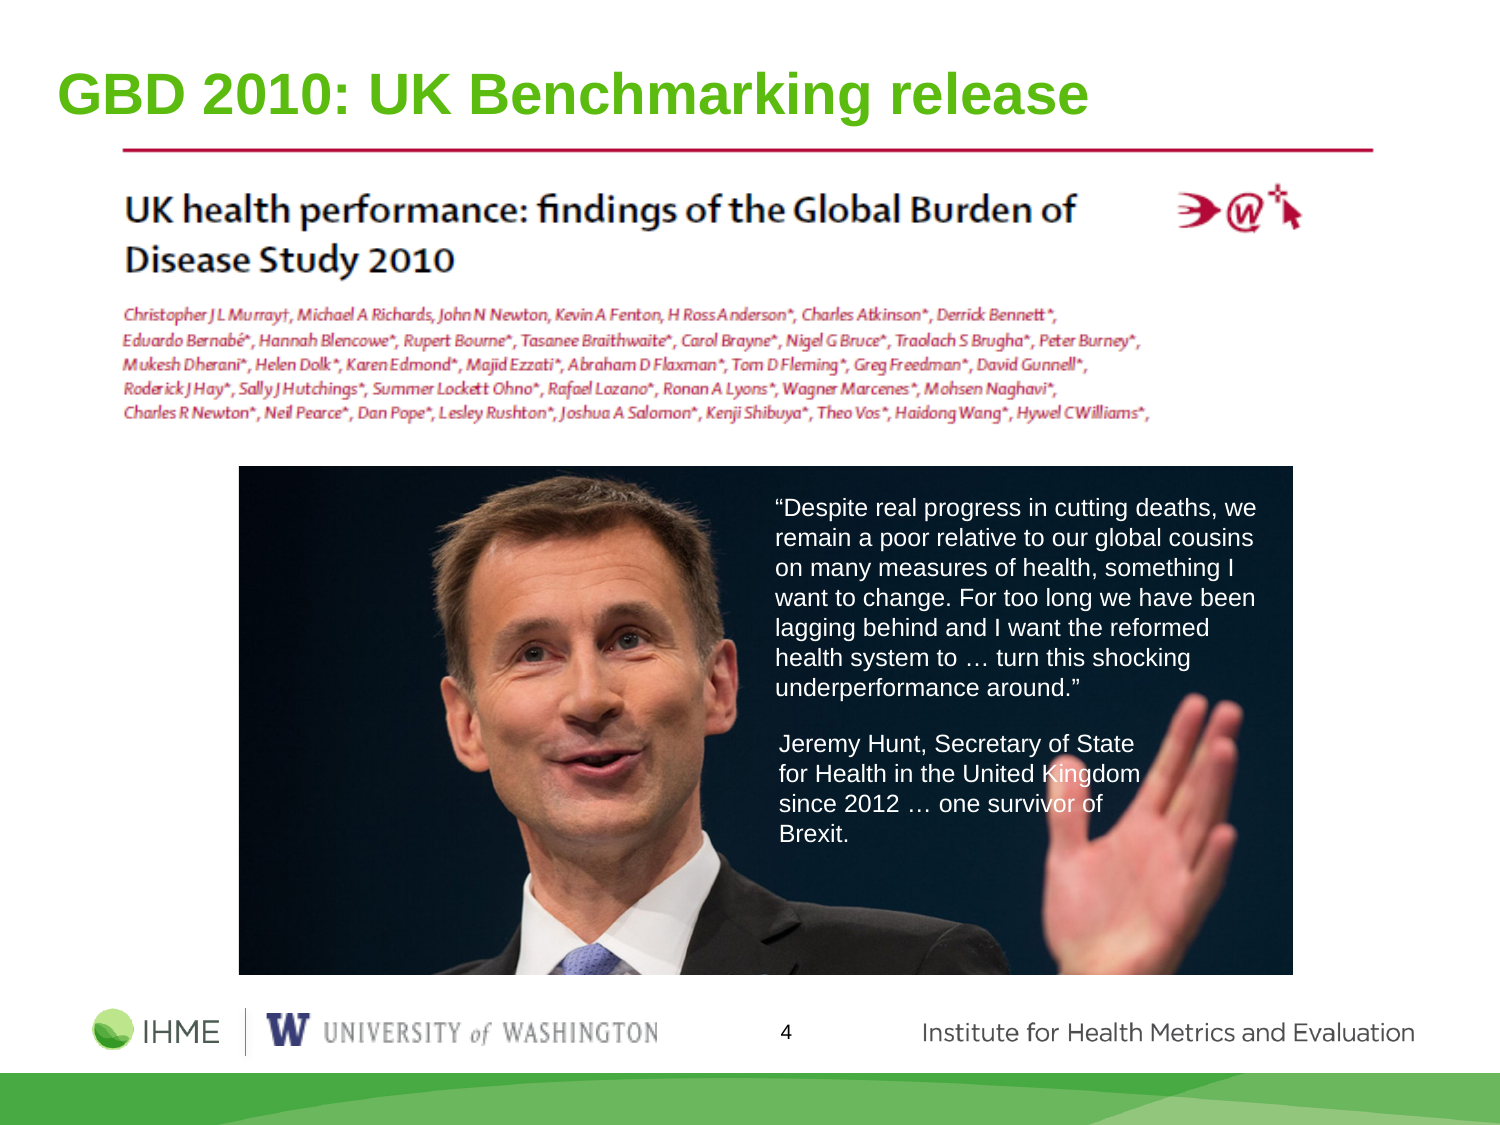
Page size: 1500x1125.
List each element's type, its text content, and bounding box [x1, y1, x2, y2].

picture [915, 1015, 1420, 1047]
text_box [238, 466, 1294, 975]
picture [92, 1008, 219, 1050]
text_box GBD 2010: UK Benchmarking release [42, 49, 1189, 134]
picture [76, 112, 1399, 427]
slide_number 4 [765, 1011, 822, 1052]
picture [0, 1073, 1500, 1125]
